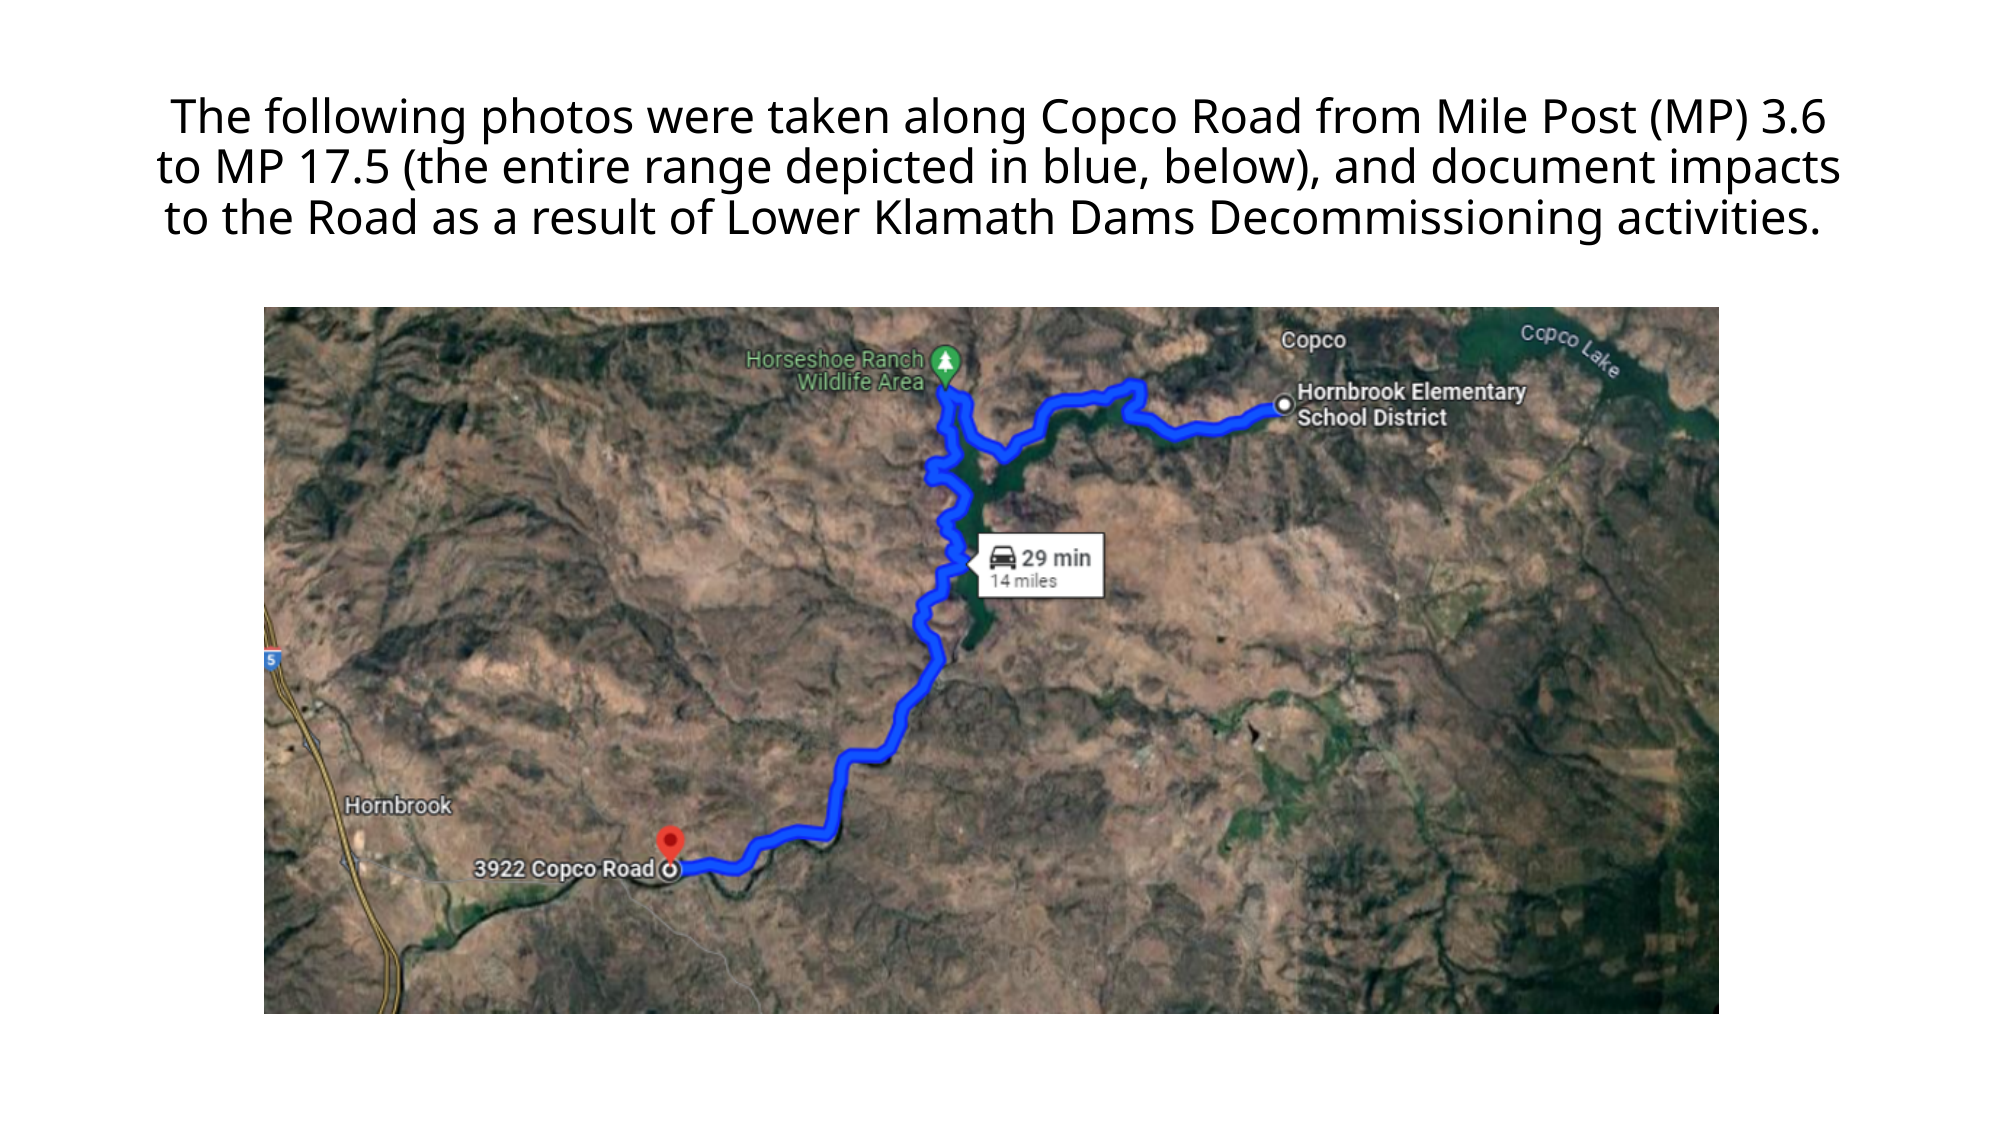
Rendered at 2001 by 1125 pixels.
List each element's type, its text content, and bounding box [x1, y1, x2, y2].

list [264, 307, 1719, 1014]
title The following photos were taken along Copco Road from Mile Post (MP) 3.6 to MP 17.5 (the entire range depicted in blue, below), and document impacts to the Road as a result of Lower Klamath Dams Decommissioning activities. [137, 59, 1863, 278]
